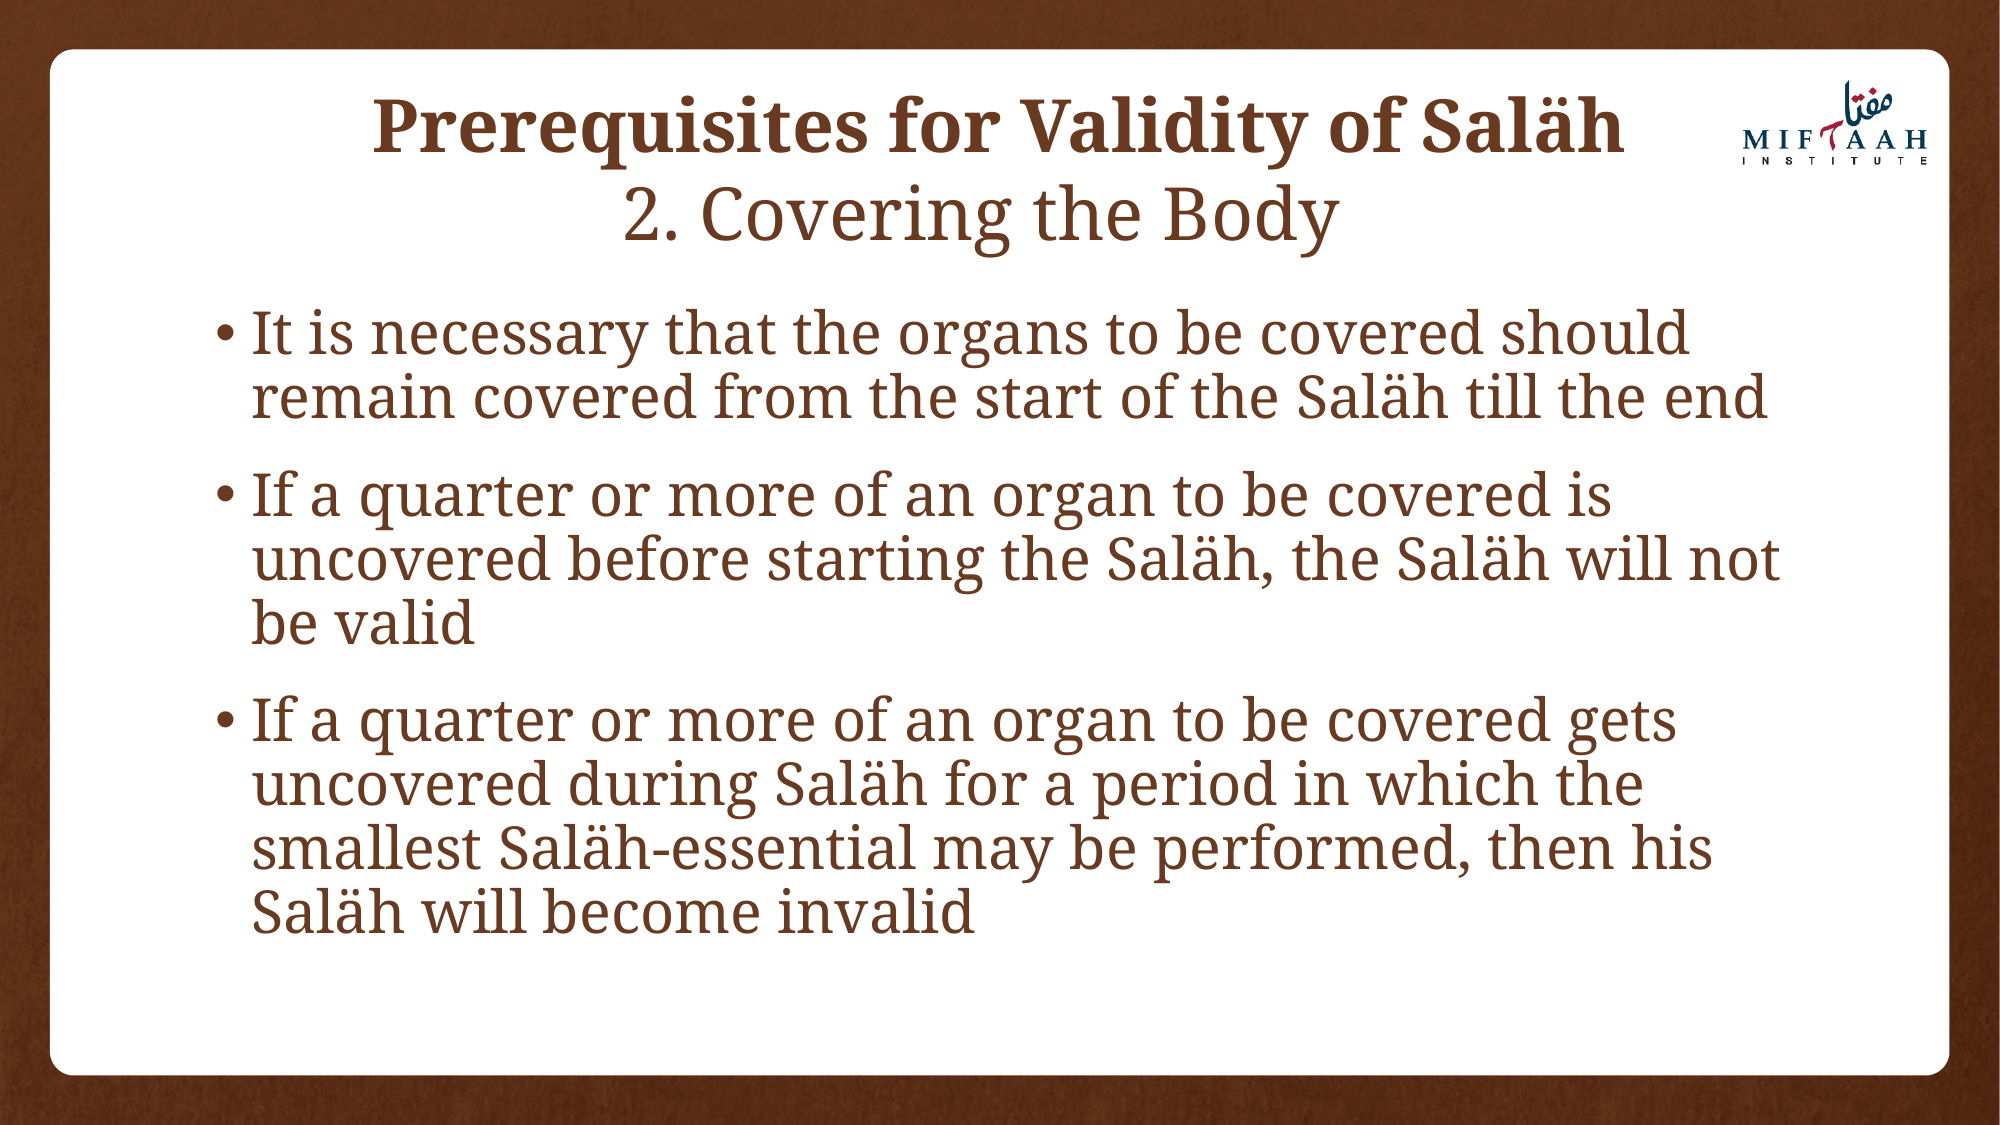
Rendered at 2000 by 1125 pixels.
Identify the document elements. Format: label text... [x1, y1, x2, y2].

list It is necessary that the organs to be covered should remain covered from the start of the Saläh till the end If a quarter or more of an organ to be covered is uncovered before starting the Saläh, the Saläh will not be valid If a quarter or more of an organ to be covered gets uncovered during Saläh for a period in which the smallest Saläh-essential may be performed, then his Saläh will become invalid [199, 295, 1800, 996]
picture [1719, 49, 1950, 195]
title Prerequisites for Validity of Saläh 2. Covering the Body [199, 70, 1800, 263]
